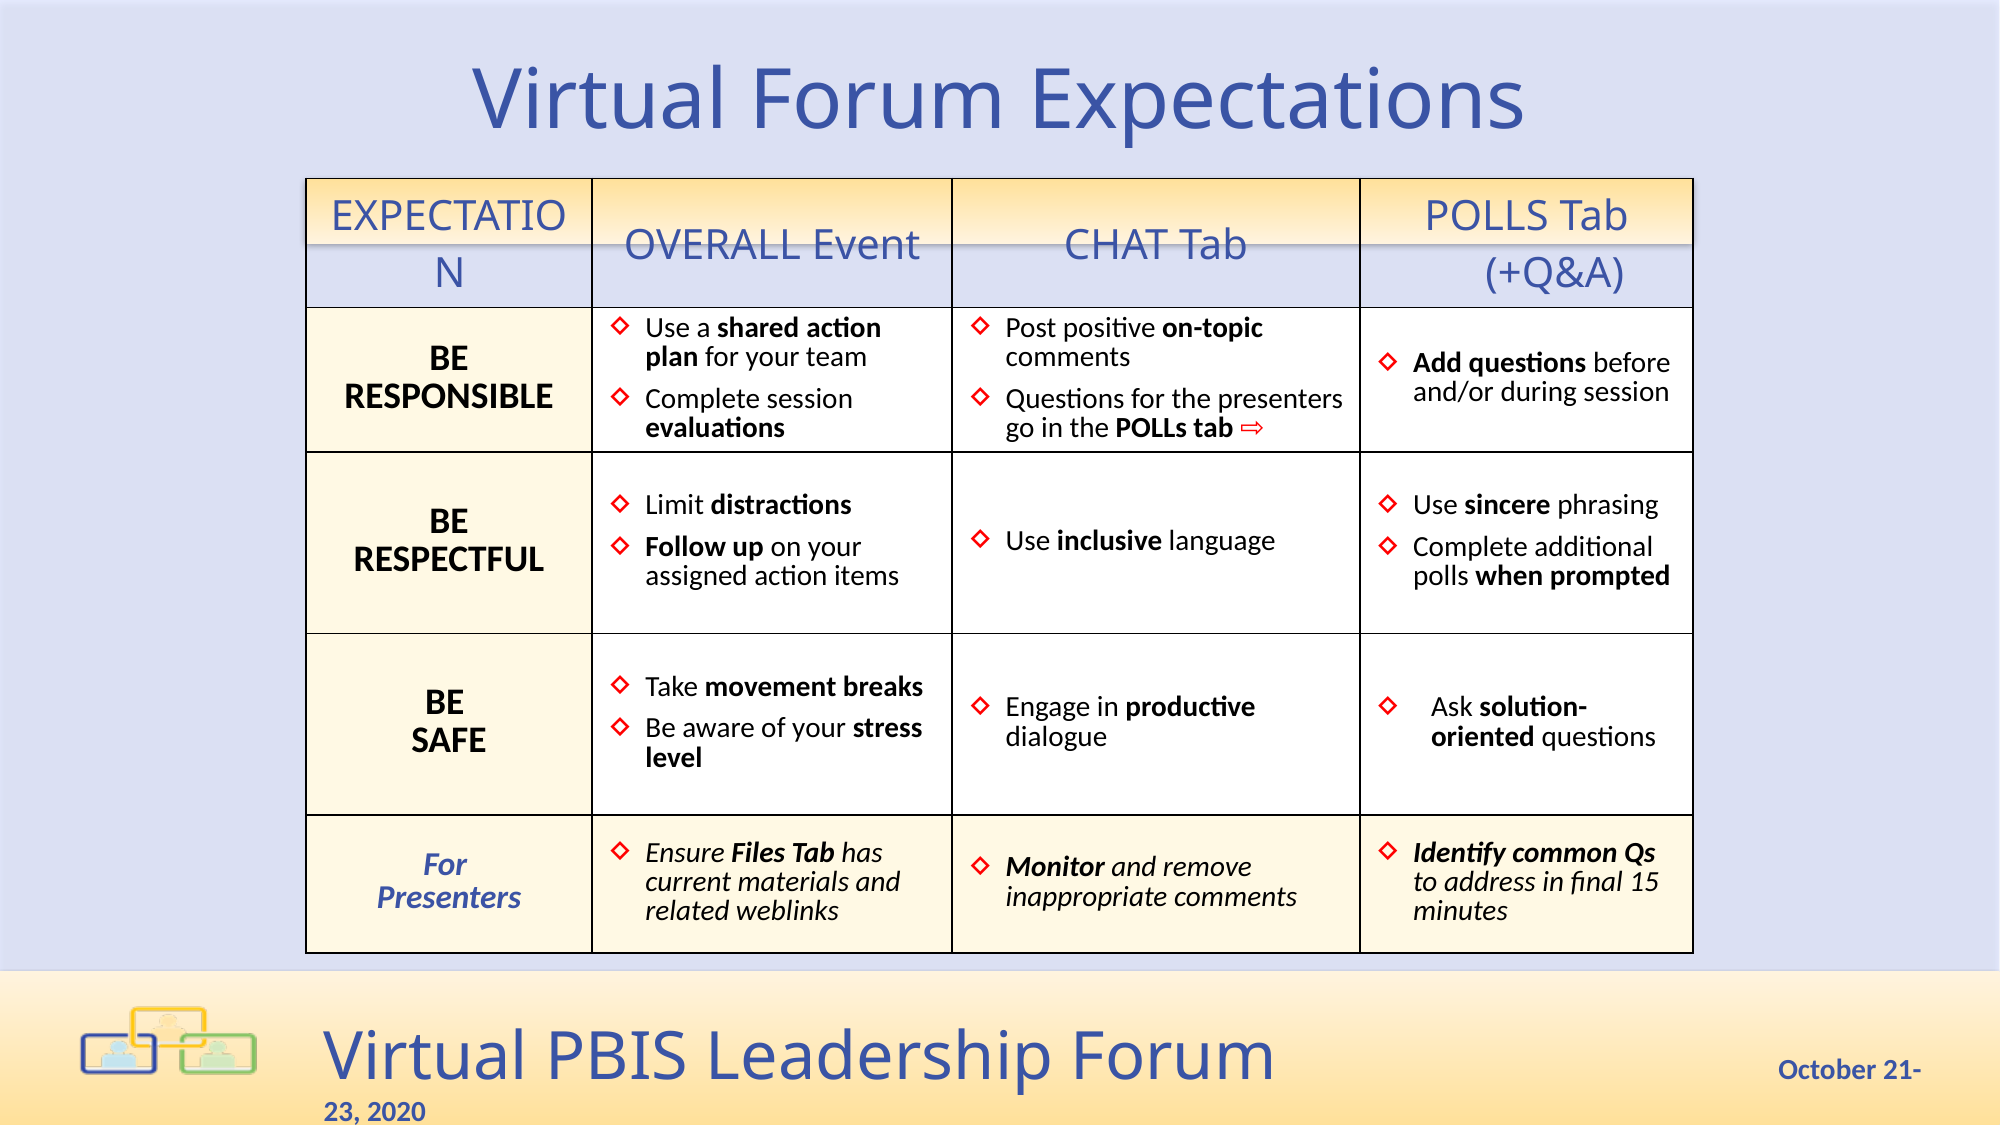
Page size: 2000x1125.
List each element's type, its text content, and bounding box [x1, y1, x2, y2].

picture [78, 1005, 260, 1078]
title Virtual Forum Expectations [324, 10, 1675, 175]
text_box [305, 178, 1694, 913]
